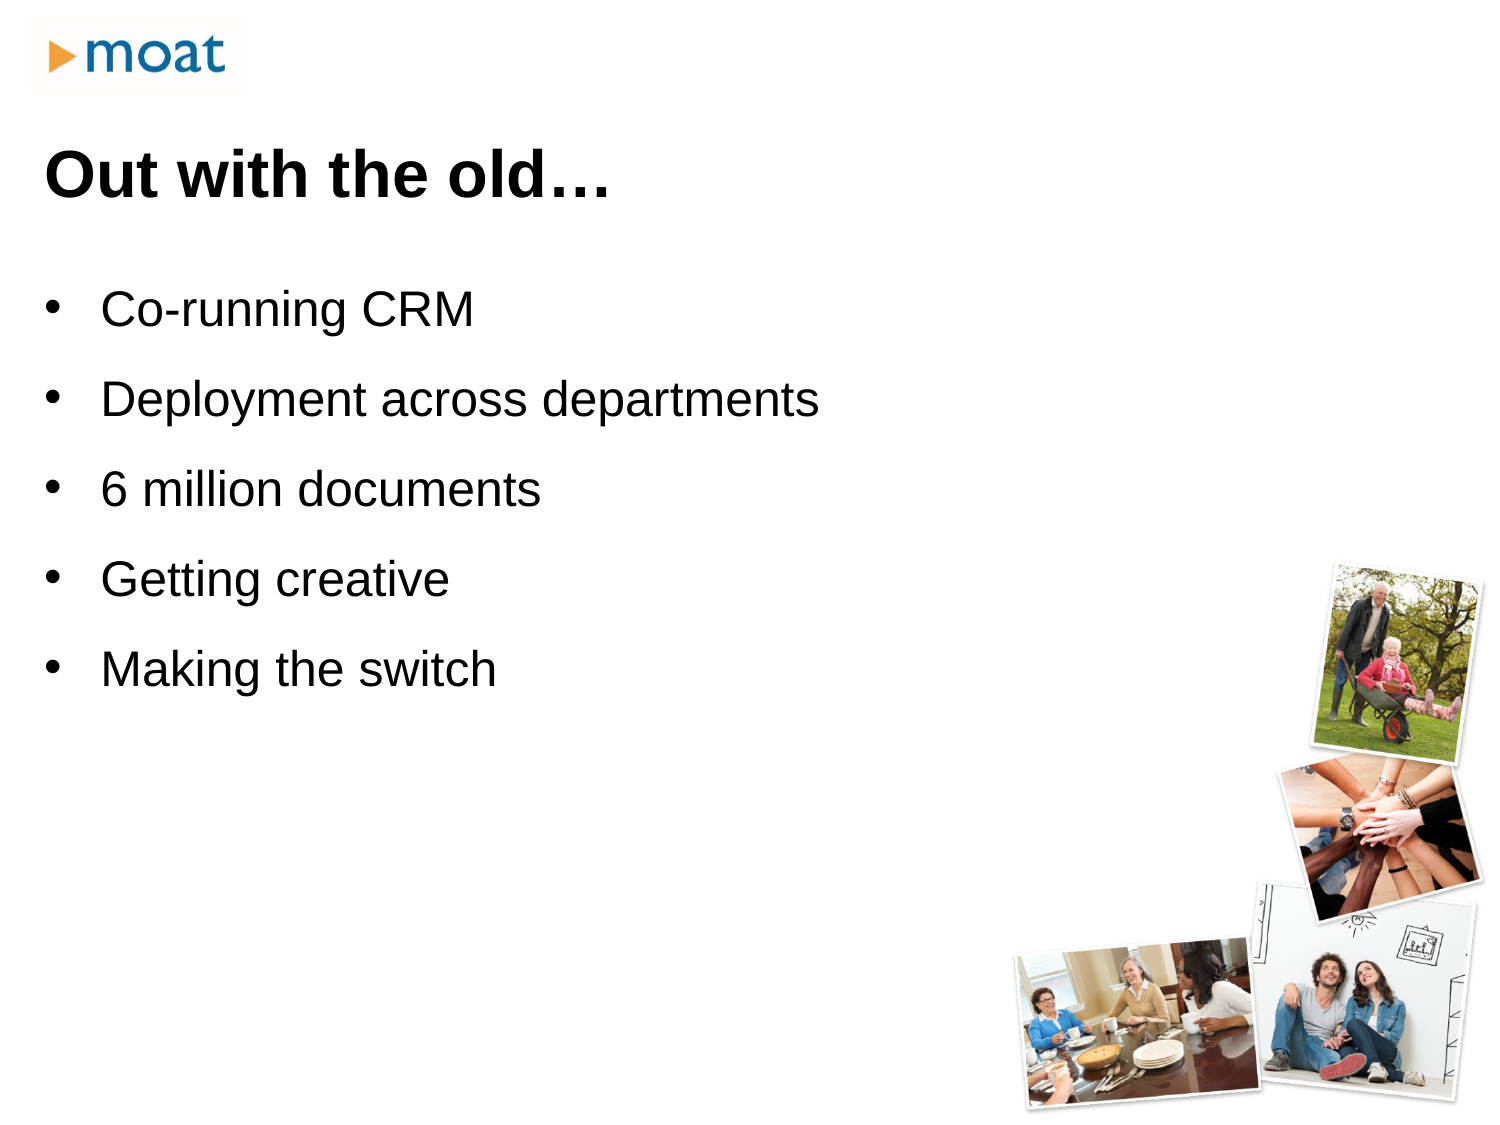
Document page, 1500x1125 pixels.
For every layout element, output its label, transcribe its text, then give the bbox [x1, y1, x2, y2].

text_box Co-running CRM Deployment across departments 6 million documents Getting creative Making the switch [29, 238, 1140, 704]
picture [29, 15, 249, 94]
picture [988, 534, 1493, 1125]
text_box Out with the old… [29, 123, 1140, 219]
